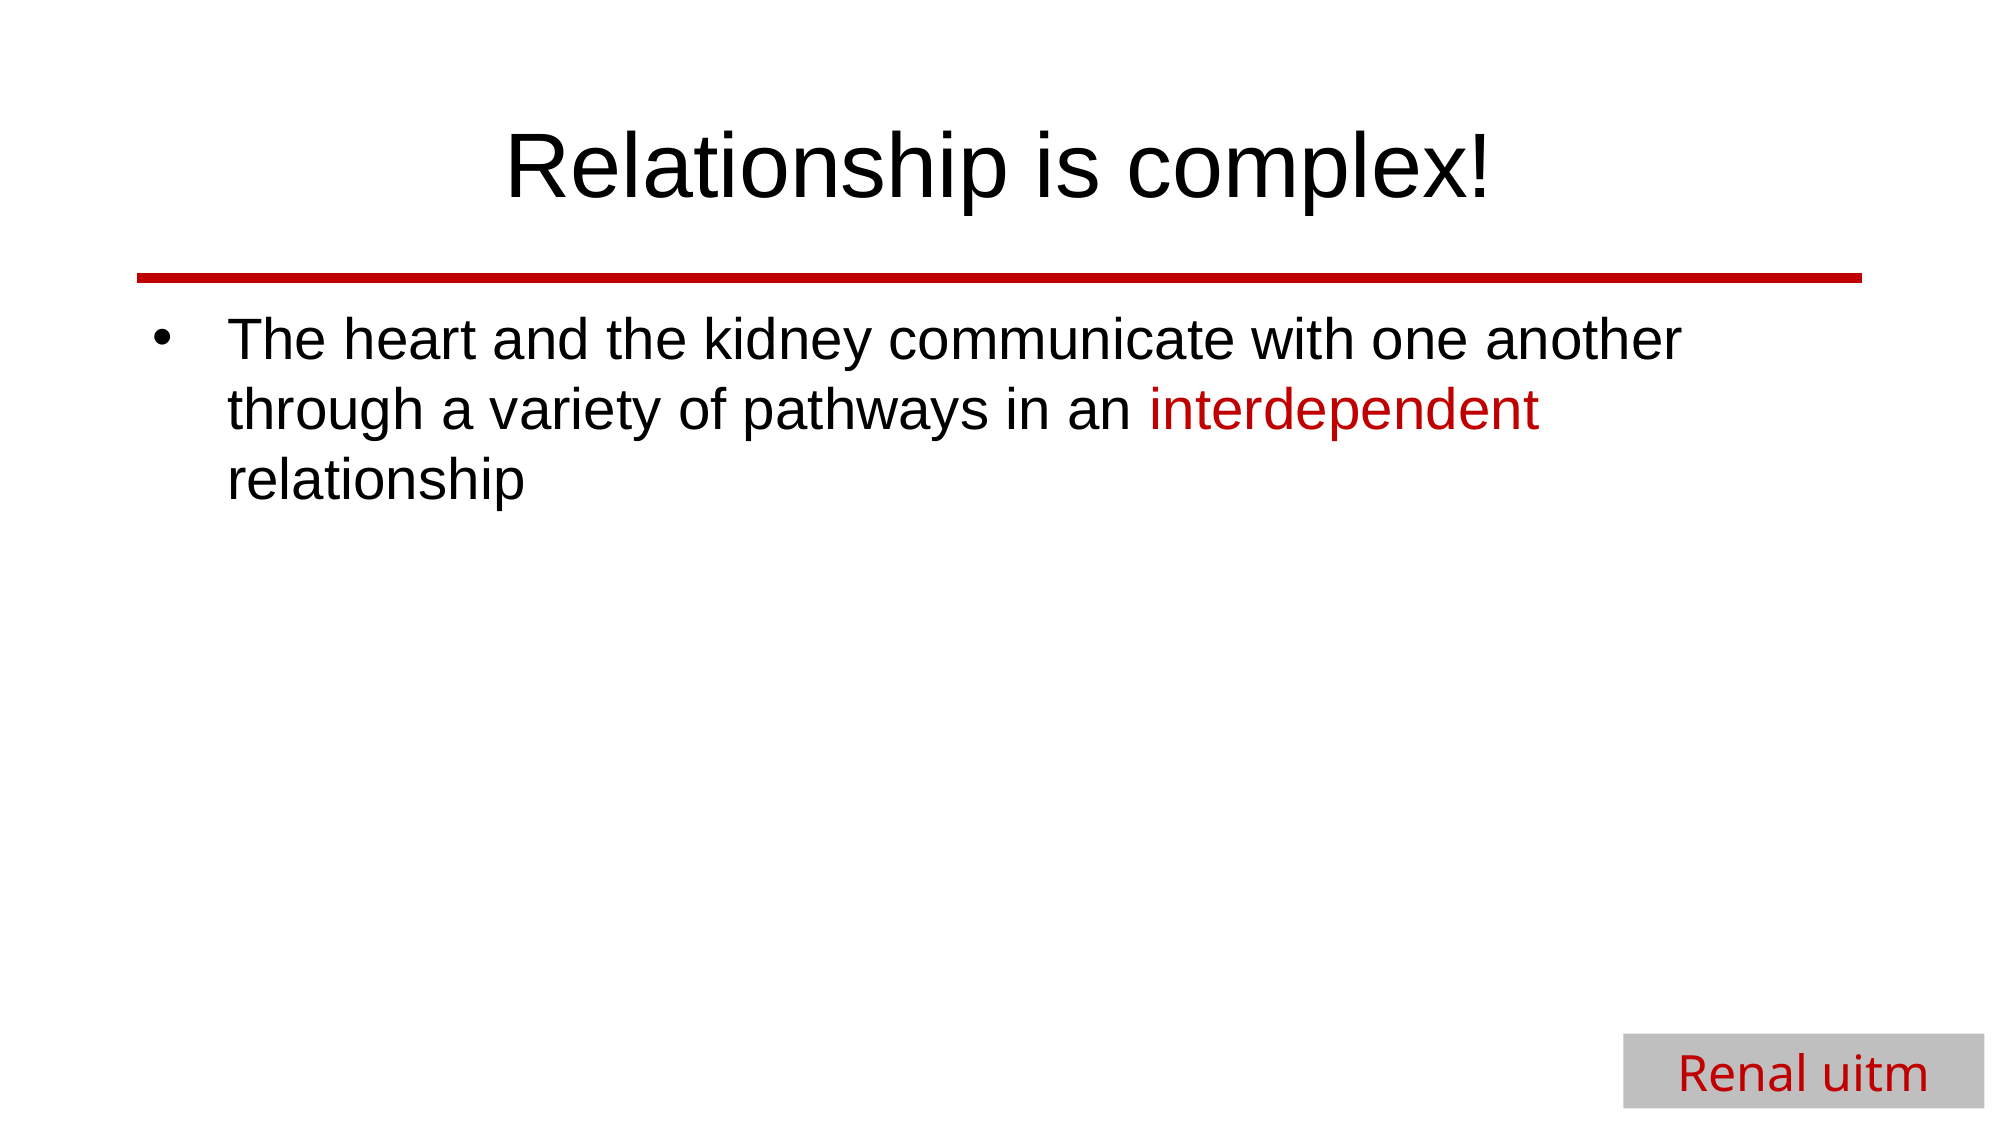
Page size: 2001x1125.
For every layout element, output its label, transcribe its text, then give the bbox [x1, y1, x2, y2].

text_box Renal uitm [1623, 1033, 1985, 1109]
text_box The heart and the kidney communicate with one another through a variety of pathways in an interdependent relationship [137, 293, 1863, 519]
title Relationship is complex! [137, 58, 1863, 277]
